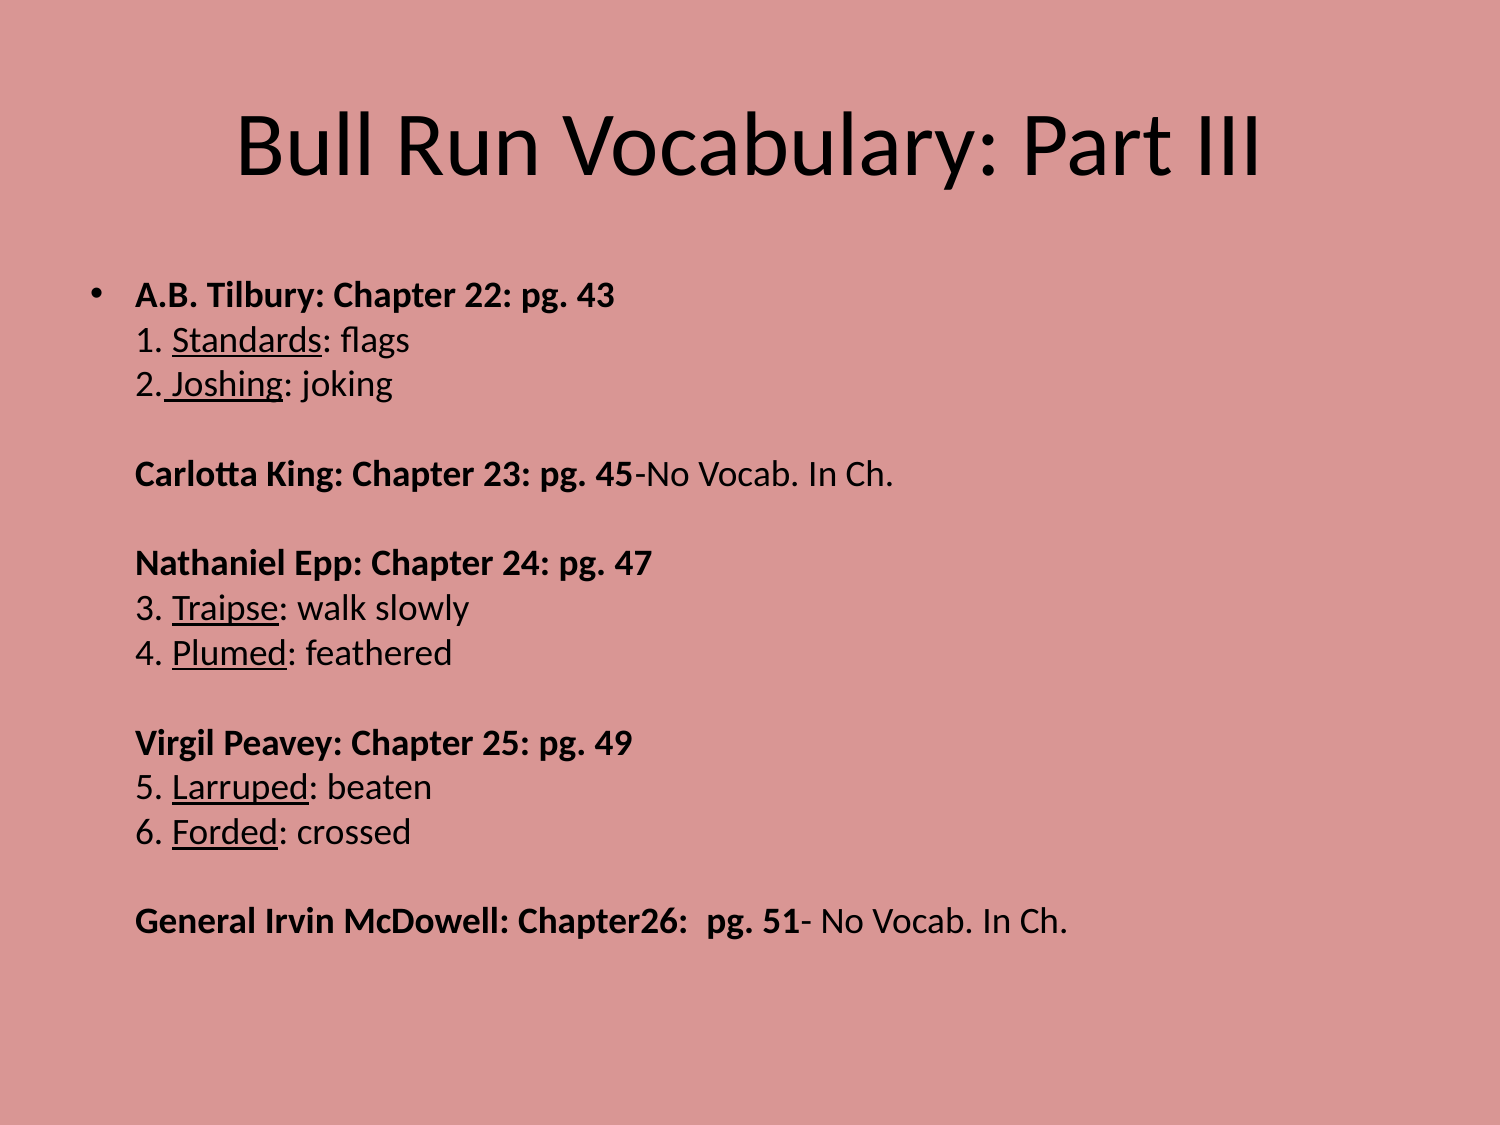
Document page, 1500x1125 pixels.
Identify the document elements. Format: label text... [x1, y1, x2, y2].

list A.B. Tilbury: Chapter 22: pg. 43 1. Standards: flags 2. Joshing: joking Carlotta King: Chapter 23: pg. 45-No Vocab. In Ch. Nathaniel Epp: Chapter 24: pg. 47 3. Traipse: walk slowly 4. Plumed: feathered Virgil Peavey: Chapter 25: pg. 49 5. Larruped: beaten 6. Forded: crossed General Irvin McDowell: Chapter26: pg. 51- No Vocab. In Ch. [75, 262, 1425, 1005]
title Bull Run Vocabulary: Part III [75, 45, 1425, 233]
